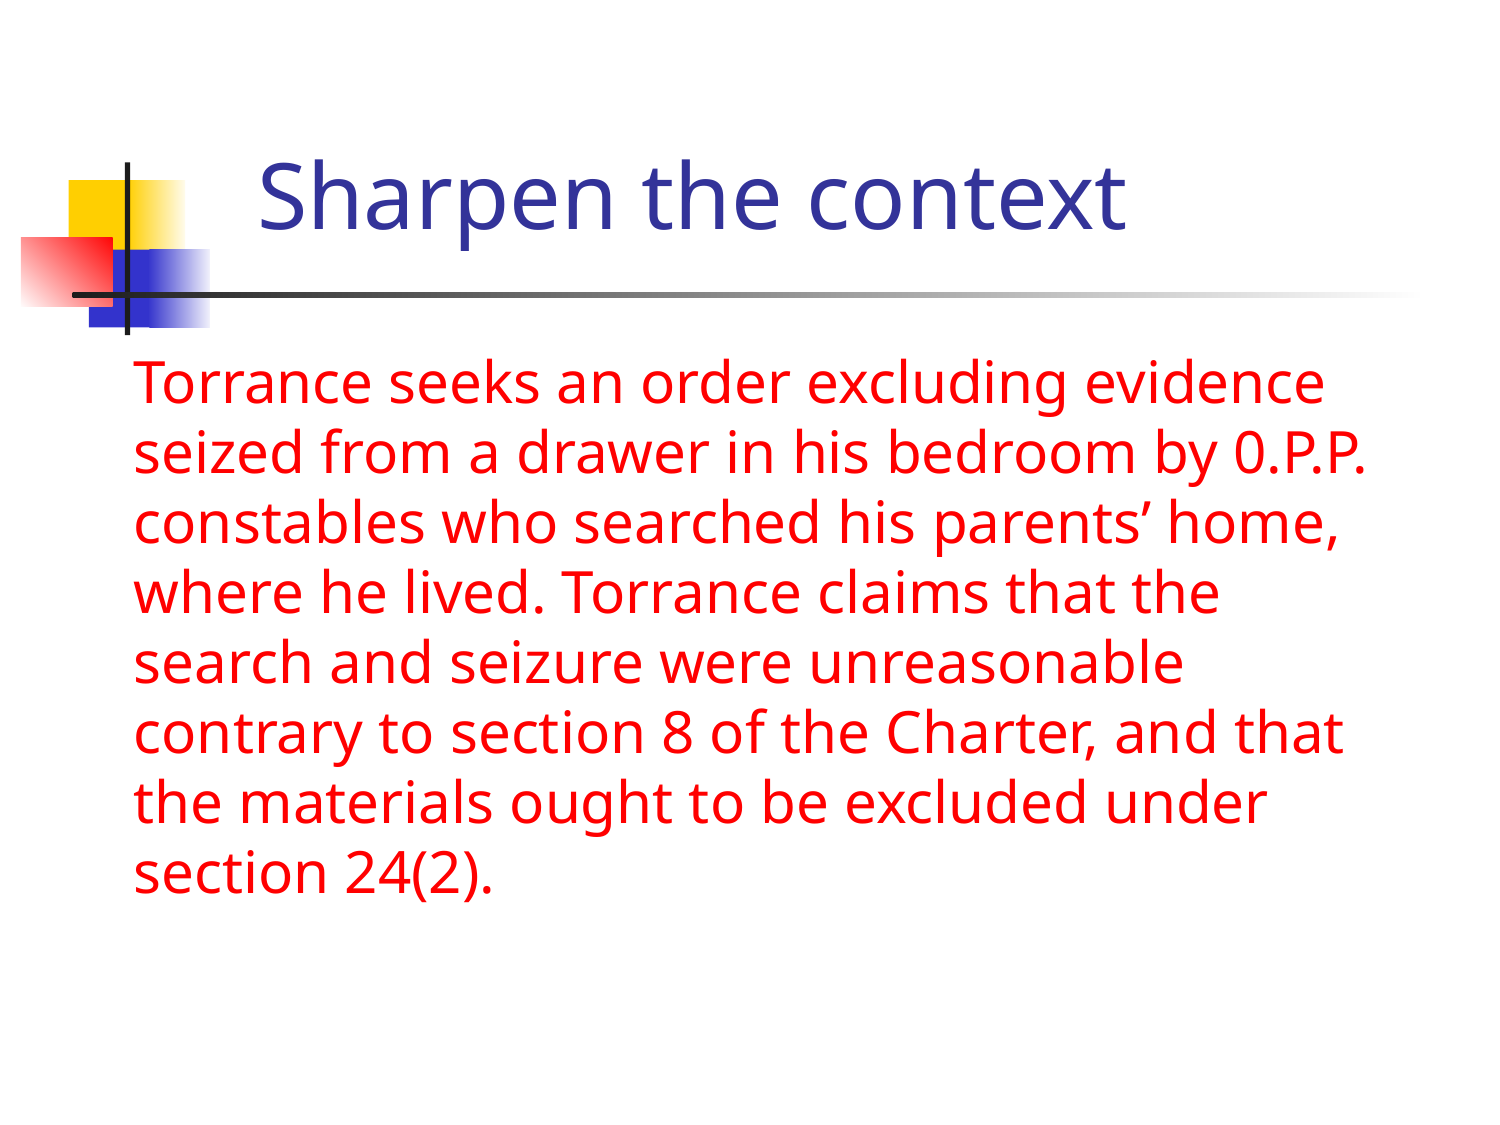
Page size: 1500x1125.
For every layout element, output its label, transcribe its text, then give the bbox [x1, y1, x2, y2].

title Sharpen the context [241, 37, 1424, 256]
list Torrance seeks an order excluding evidence seized from a drawer in his bedroom by 0.P.P. constables who searched his parents’ home, where he lived. Torrance claims that the search and seizure were unreasonable contrary to section 8 of the Charter, and that the materials ought to be excluded under section 24(2). [62, 337, 1405, 988]
